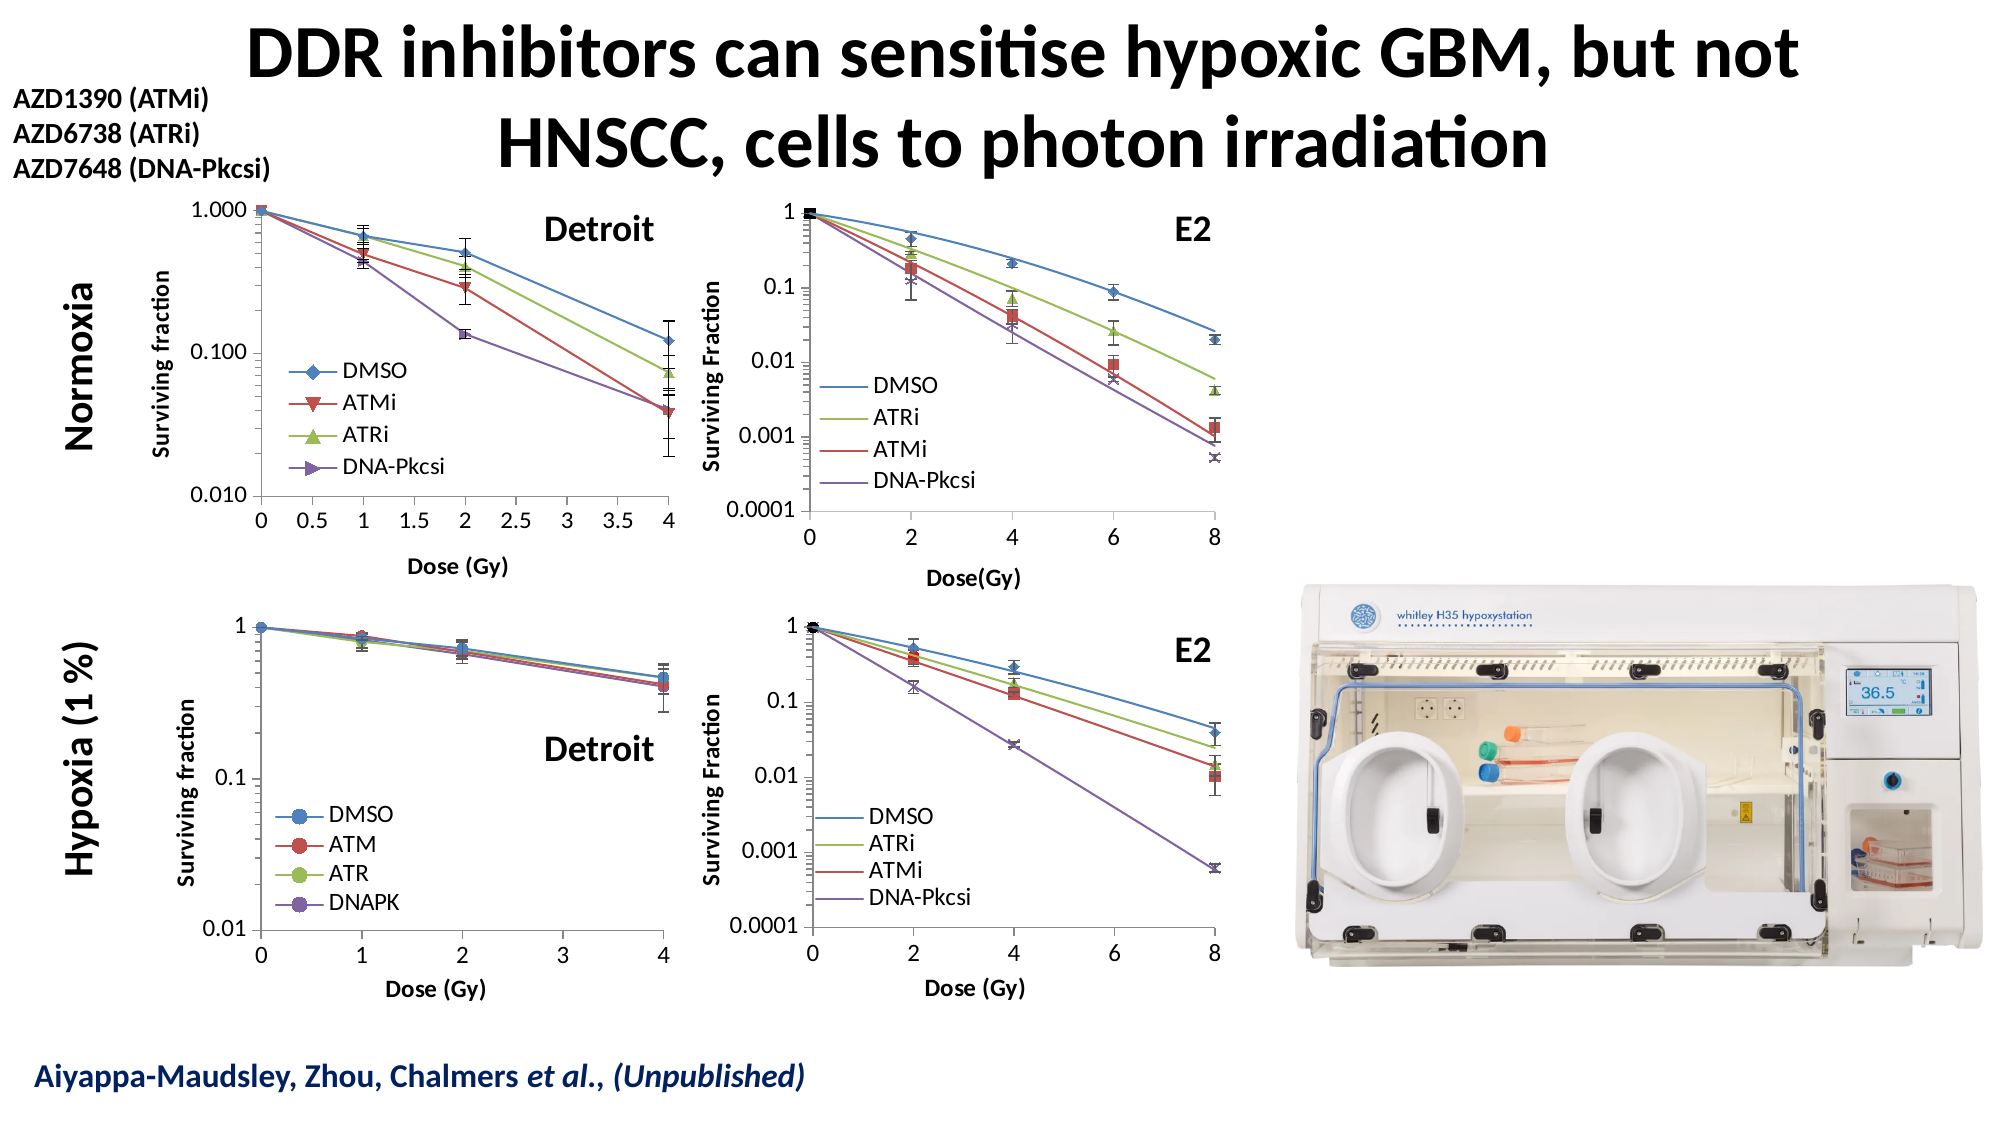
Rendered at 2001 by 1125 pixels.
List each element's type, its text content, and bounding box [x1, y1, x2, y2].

chart [692, 191, 1240, 604]
text_box AZD1390 (ATMi) AZD6738 (ATRi) AZD7648 (DNA-Pkcsi) [0, 72, 367, 192]
chart [135, 198, 688, 588]
chart [167, 606, 1254, 1012]
text_box Aiyappa-Maudsley, Zhou, Chalmers et al., (Unpublished) [19, 1046, 1484, 1102]
picture [1295, 583, 1983, 967]
text_box Hypoxia (1 %) [43, 616, 109, 893]
text_box DDR inhibitors can sensitise hypoxic GBM, but not HNSCC, cells to photon irradiation [196, 0, 1852, 190]
text_box Normoxia [43, 238, 109, 467]
